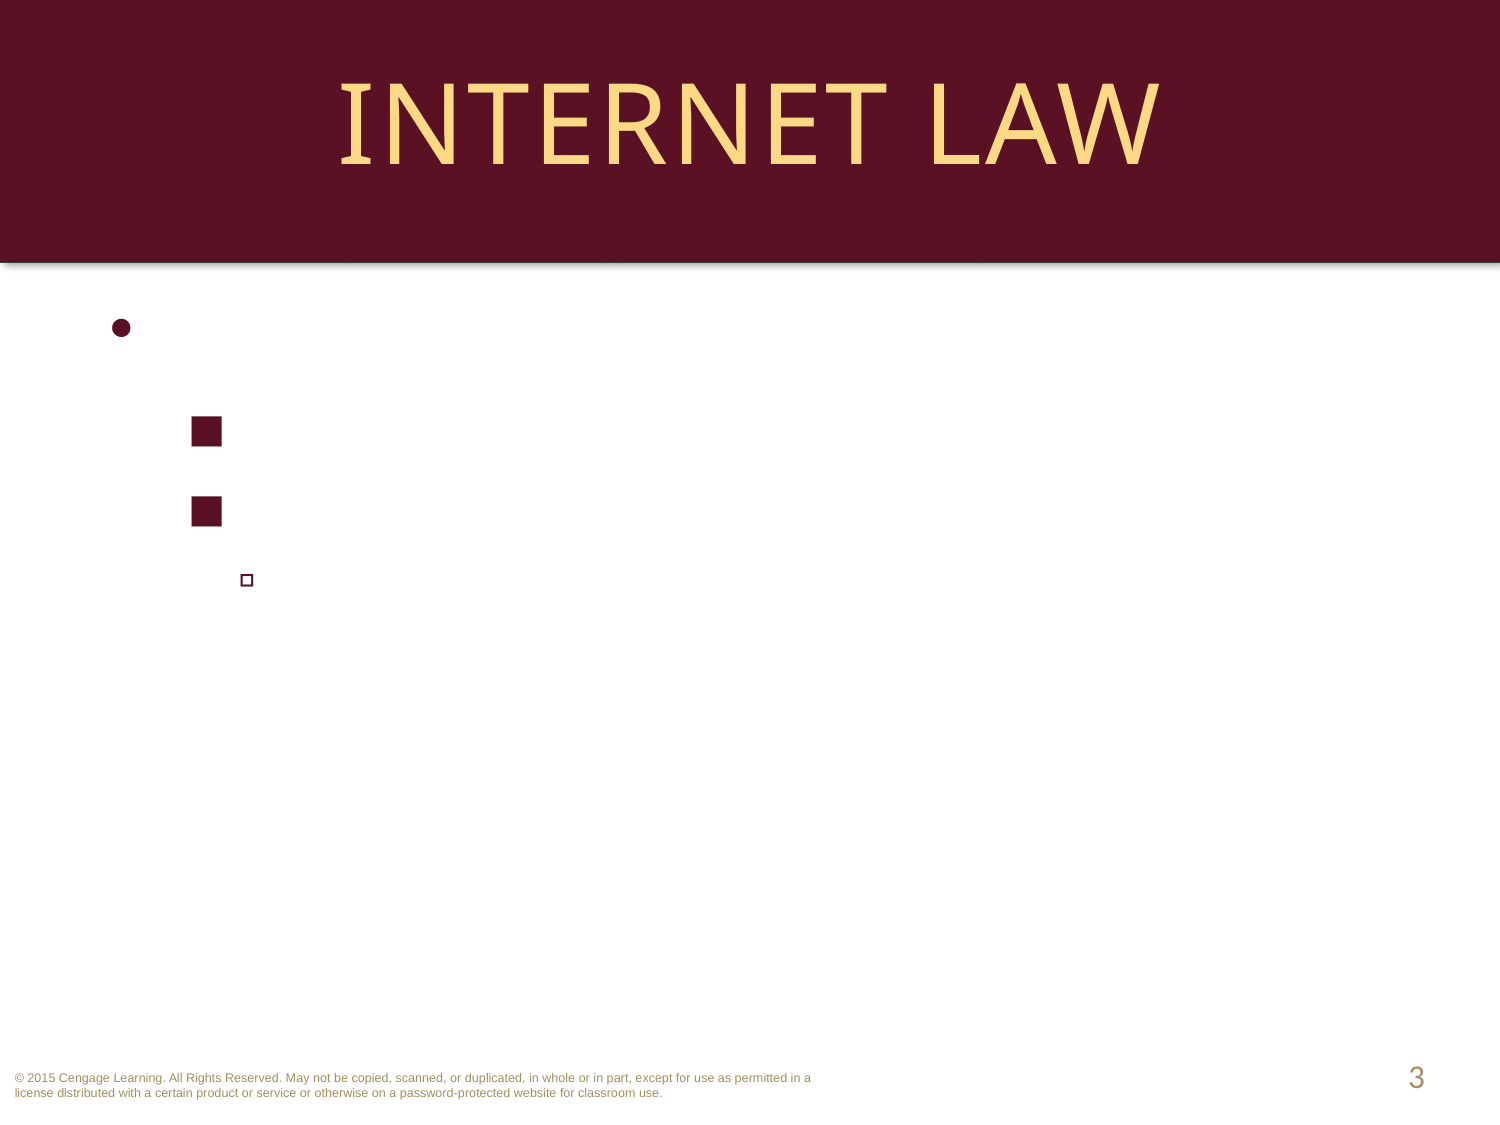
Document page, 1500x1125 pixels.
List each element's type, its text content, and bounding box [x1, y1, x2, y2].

list Spam. Federal CAN-SPAM Act. U.S. Safe Web Act. Allows FTC to share information with foreign agencies investigating and prosecuting cyber crimes.  [74, 277, 1500, 1051]
slide_number 3 [1074, 1024, 1425, 1103]
title Internet Law [0, 0, 1500, 263]
